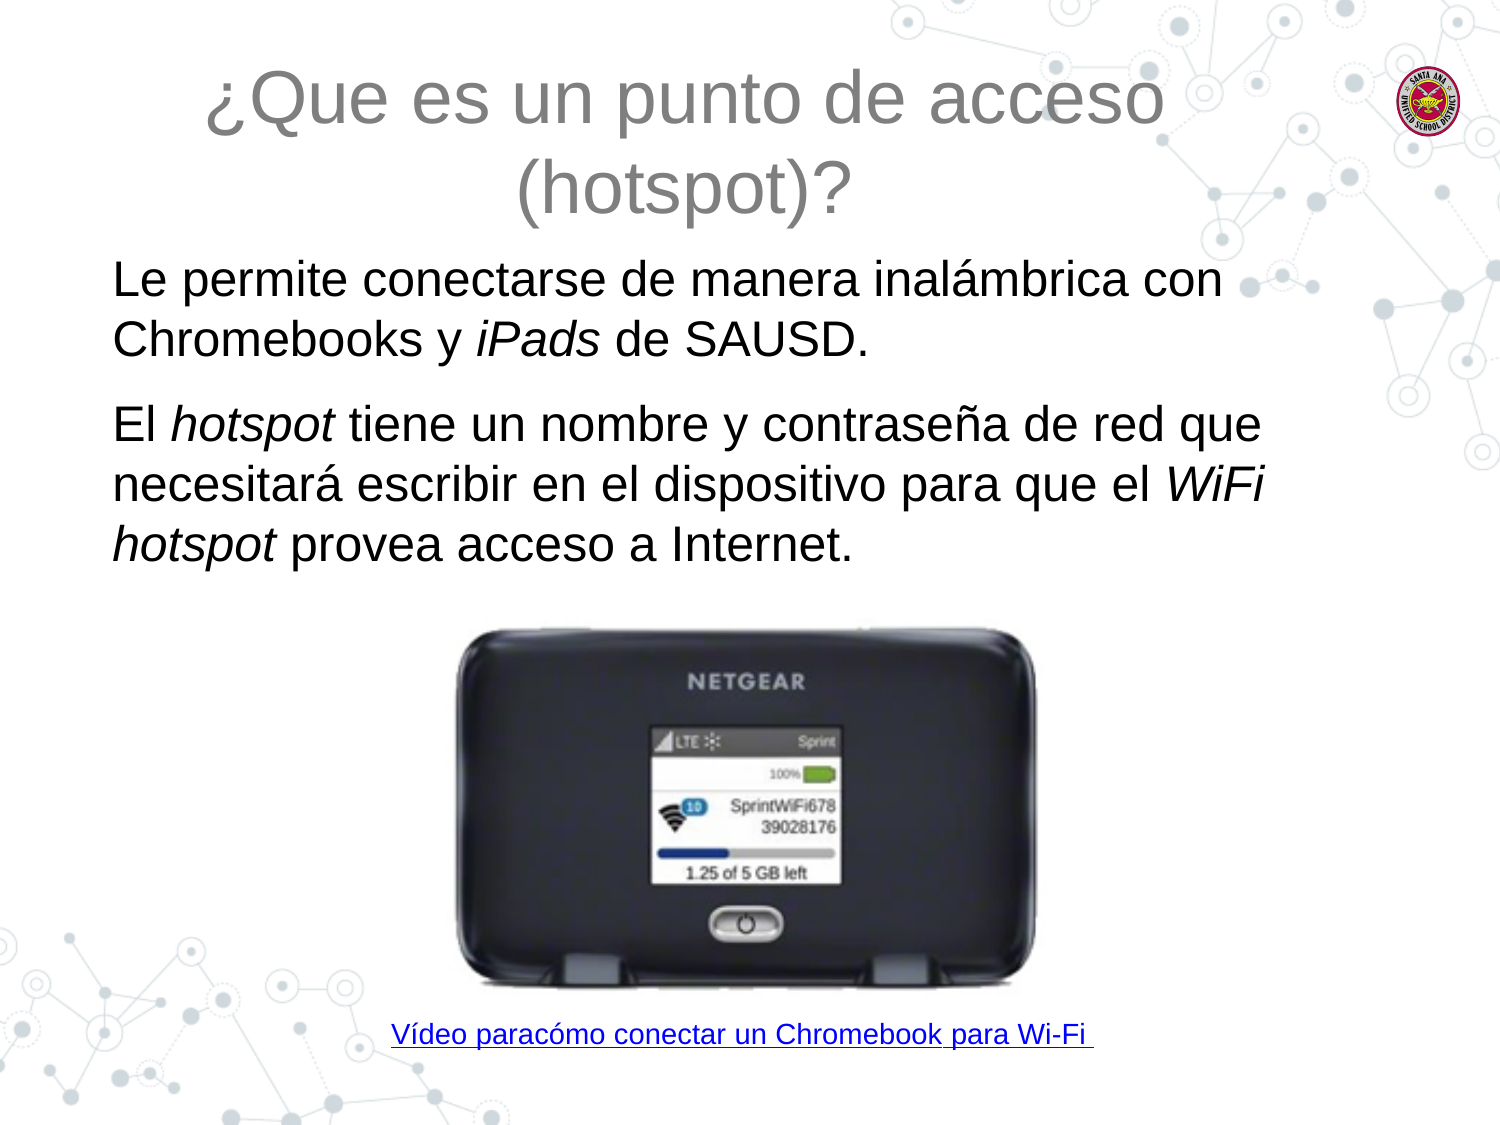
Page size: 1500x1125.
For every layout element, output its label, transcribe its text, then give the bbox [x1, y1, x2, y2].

text_box Le permite conectarse de manera inalámbrica con Chromebooks y iPads de SAUSD. El hotspot tiene un nombre y contraseña de red que necesitará escribir en el dispositivo para que el WiFi hotspot provea acceso a Internet. [97, 231, 1298, 612]
picture [0, 0, 1500, 1125]
title ¿Que es un punto de acceso (hotspot)? [26, 45, 1343, 233]
text_box Vídeo paracómo conectar un Chromebook para Wi-Fi [376, 1008, 1109, 1059]
